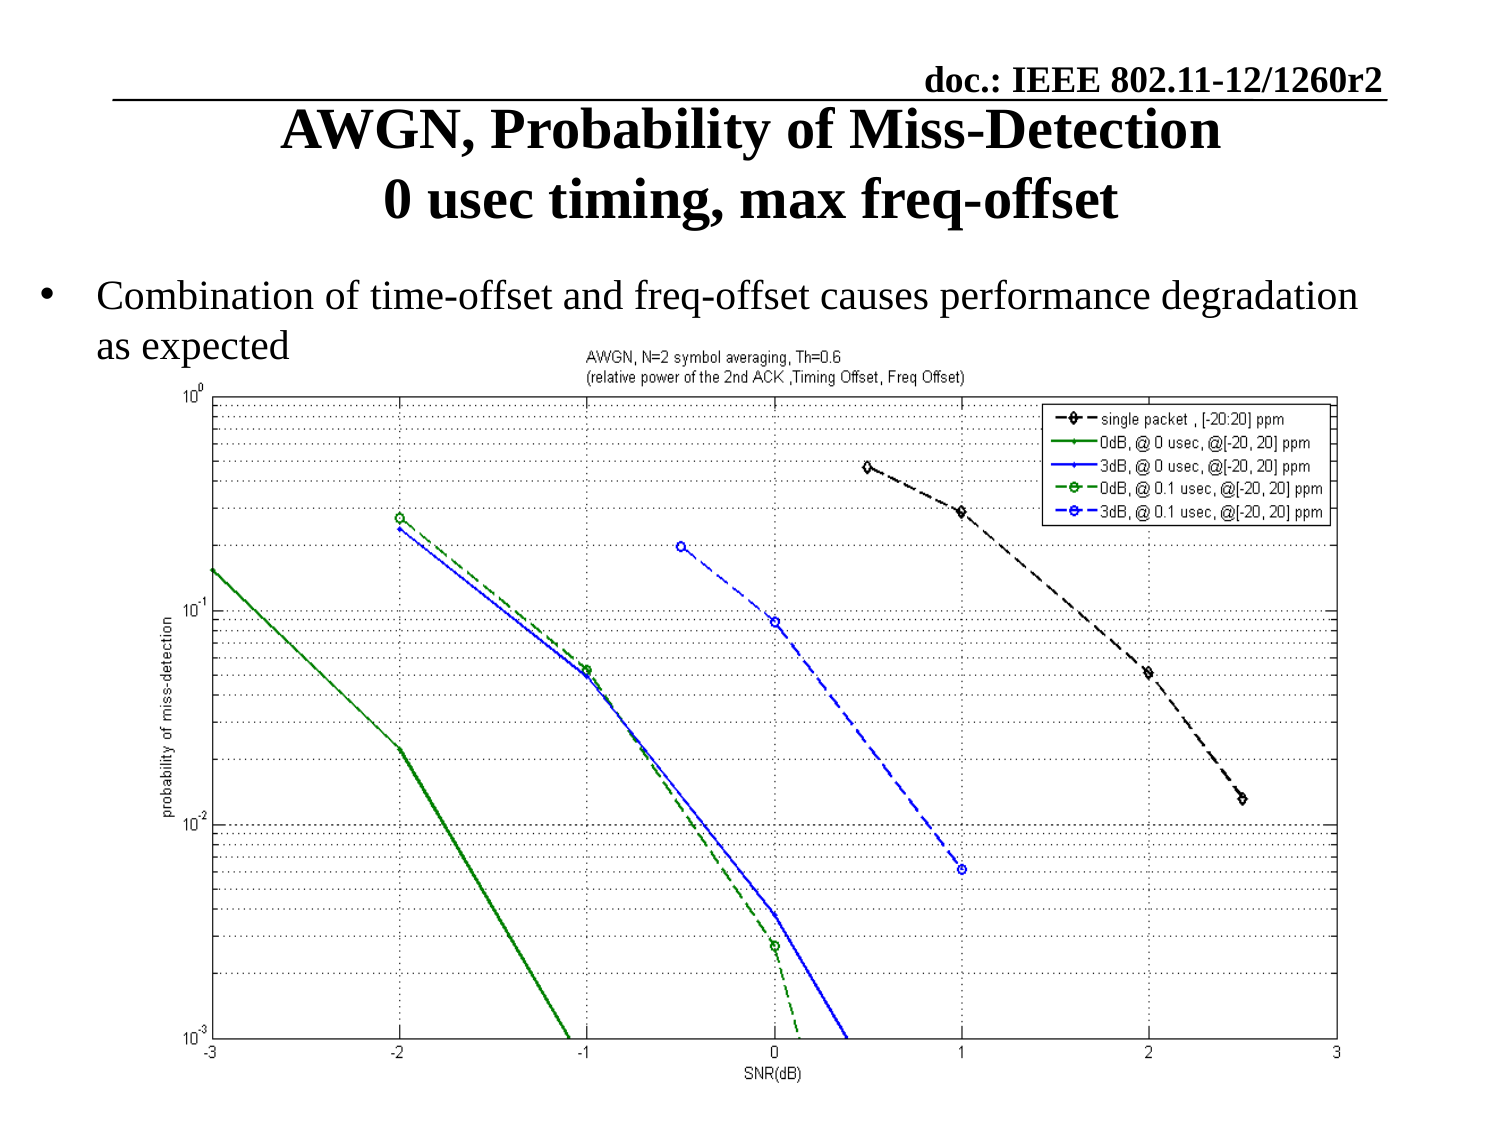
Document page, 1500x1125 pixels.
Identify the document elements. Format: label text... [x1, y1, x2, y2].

title AWGN, Probability of Miss-Detection 0 usec timing, max freq-offset [76, 66, 1427, 254]
text_box Combination of time-offset and freq-offset causes performance degradation as expected [24, 260, 1388, 336]
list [24, 337, 1476, 1125]
text_box [24, 187, 1388, 260]
